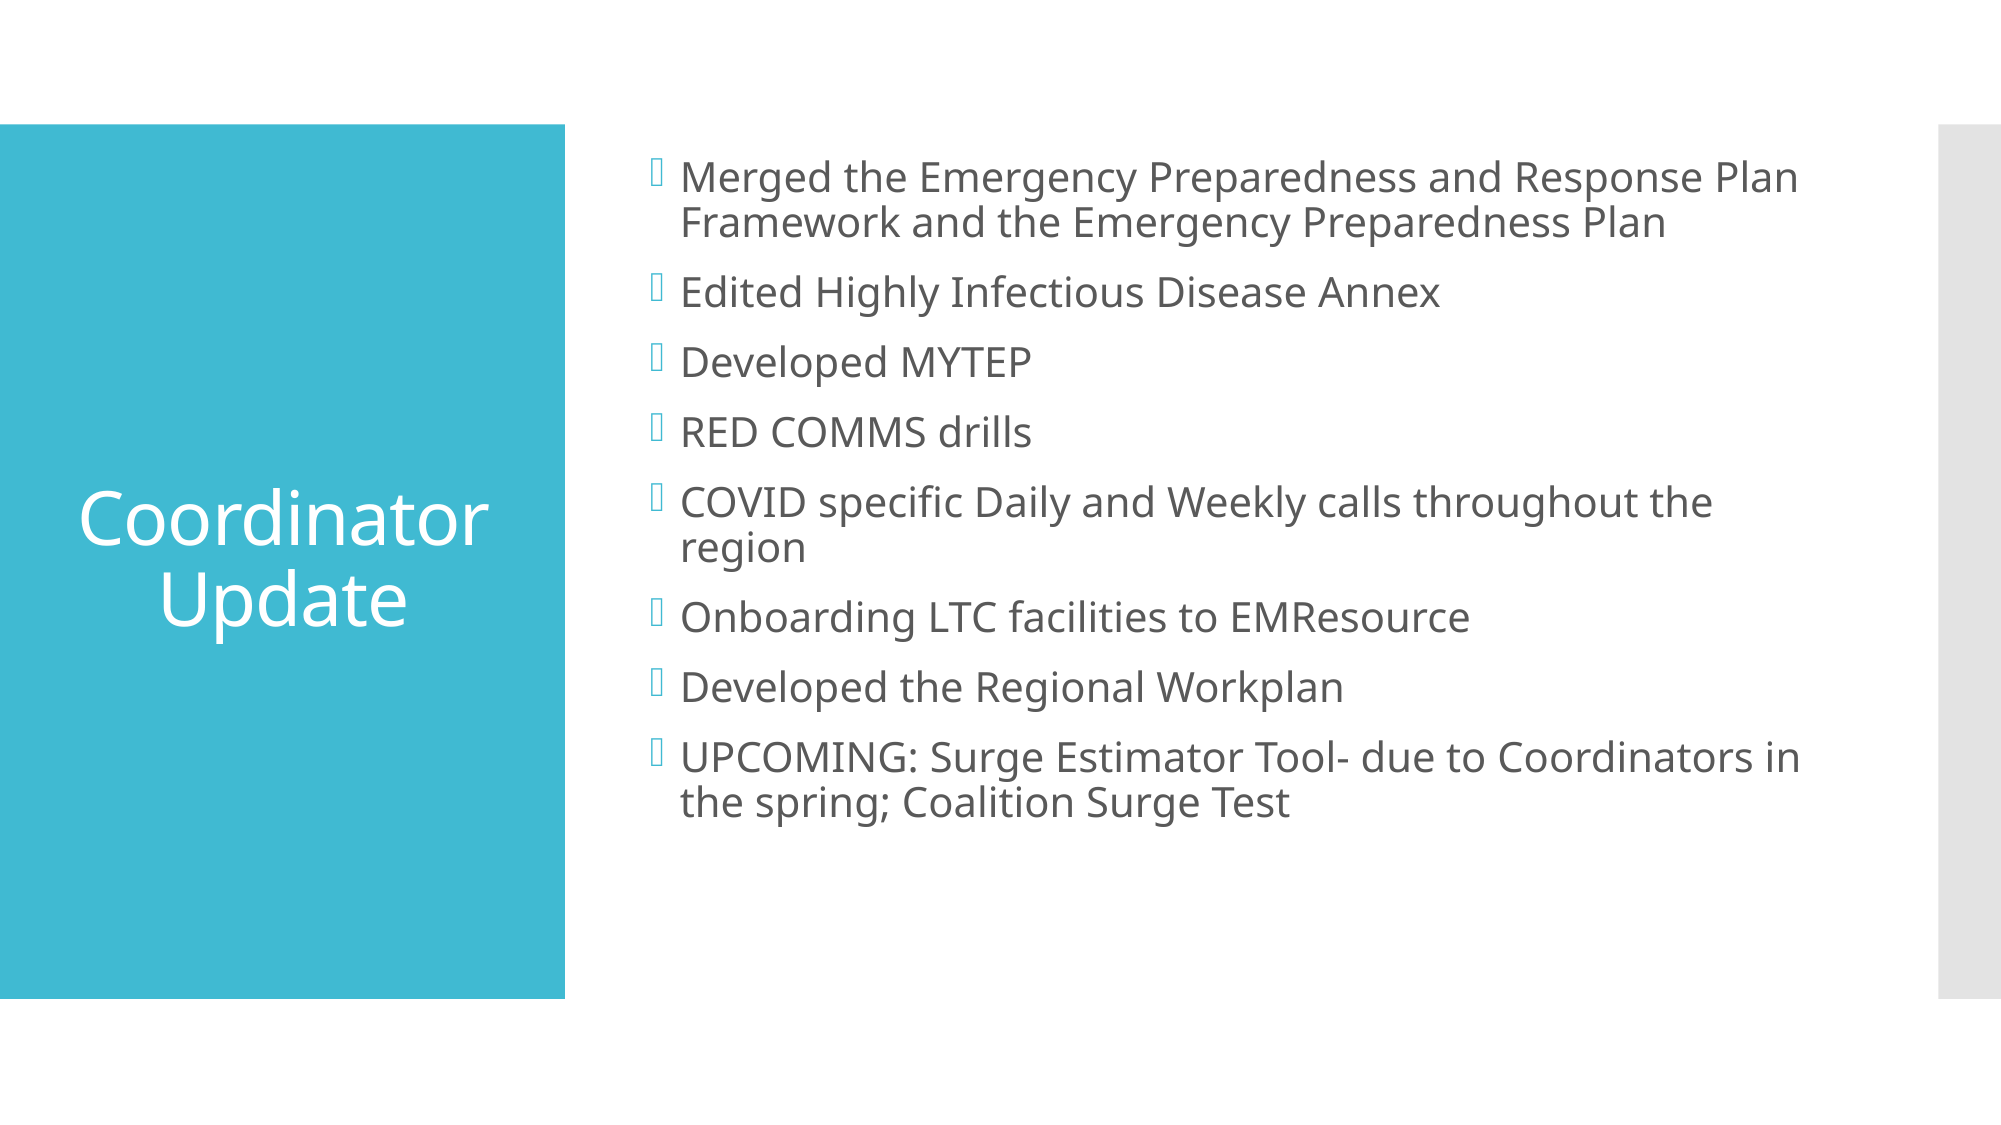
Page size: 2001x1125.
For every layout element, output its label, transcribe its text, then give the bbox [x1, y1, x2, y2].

list Merged the Emergency Preparedness and Response Plan Framework and the Emergency Preparedness Plan Edited Highly Infectious Disease Annex Developed MYTEP RED COMMS drills COVID specific Daily and Weekly calls throughout the region Onboarding LTC facilities to EMResource Developed the Regional Workplan UPCOMING: Surge Estimator Tool- due to Coordinators in the spring; Coalition Surge Test [634, 141, 1835, 982]
title Coordinator Update [41, 184, 525, 940]
